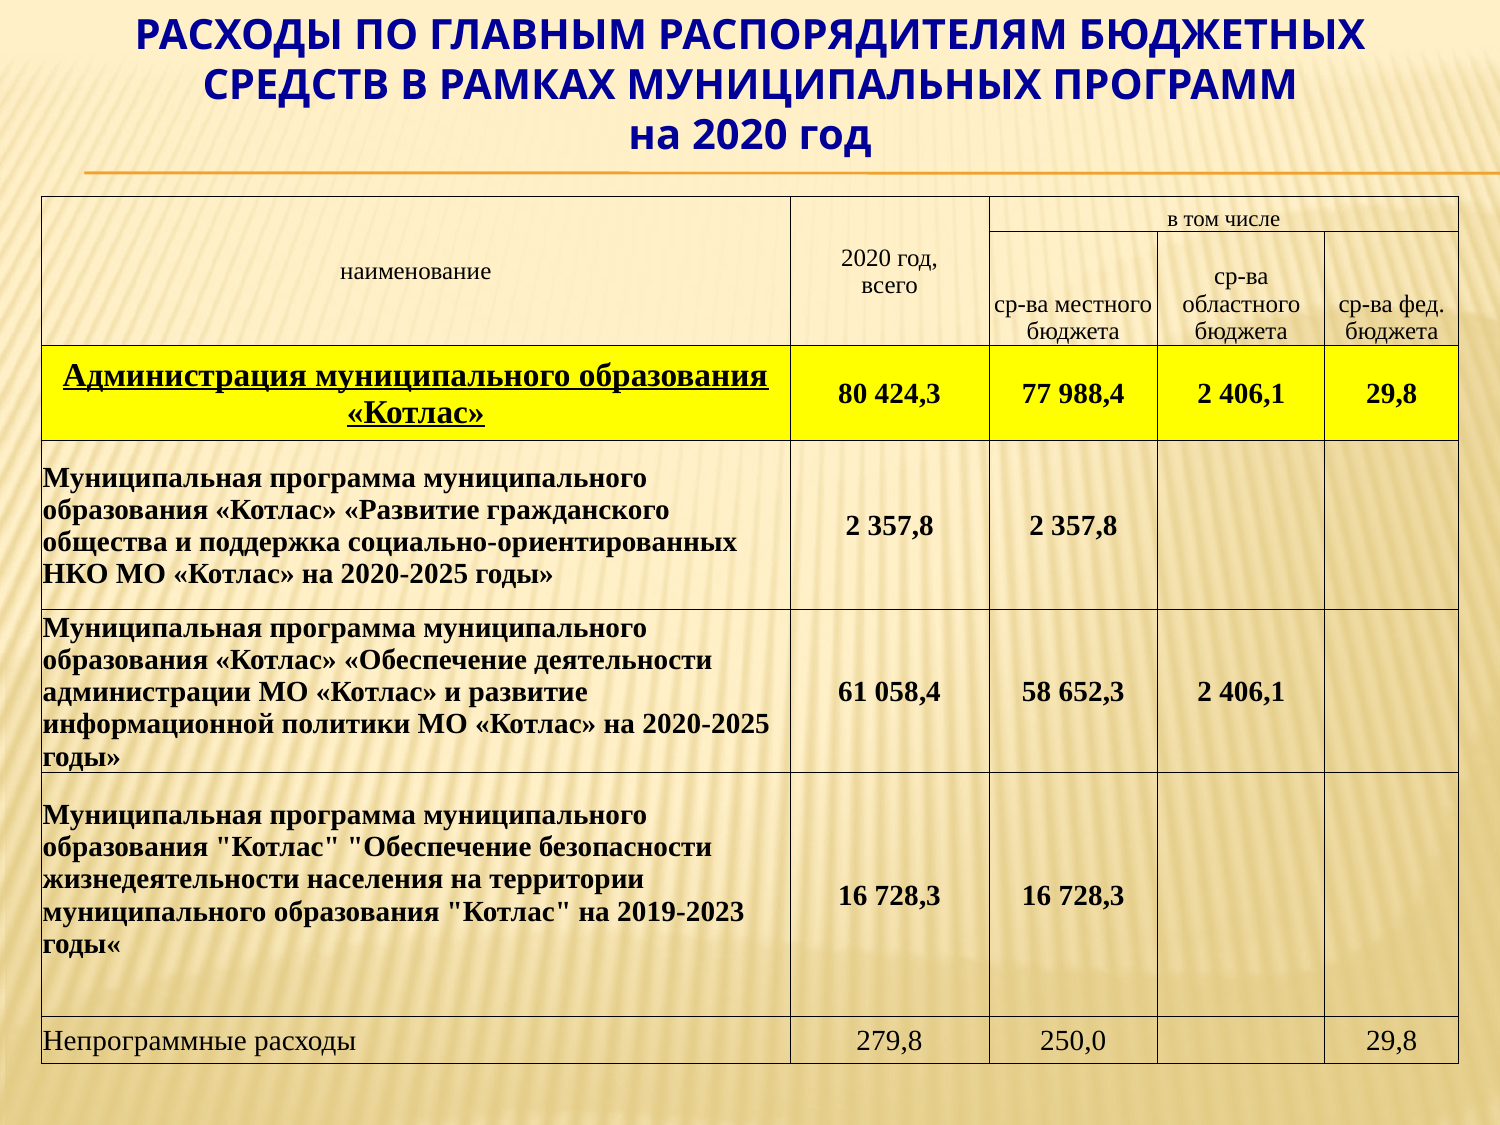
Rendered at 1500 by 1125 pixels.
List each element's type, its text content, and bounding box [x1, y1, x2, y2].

table_header 2020 год, всего [791, 197, 989, 345]
table_cell ср-ва областного бюджета [1158, 232, 1324, 345]
text_box РАСХОДЫ ПО ГЛАВНЫМ РАСПОРЯДИТЕЛЯМ БЮДЖЕТНЫХ СРЕДСТВ В РАМКАХ МУНИЦИПАЛЬНЫХ ПРОГРАММ на 2020 год [53, 0, 1447, 165]
table_cell ср-ва местного бюджета [990, 232, 1157, 345]
table_cell Муниципальная программа муниципального образования "Котлас" "Обеспечение безопасности жизнедеятельности населения на территории муниципального образования "Котлас" на 2019-2023 годы« [42, 773, 790, 1016]
table_cell Муниципальная программа муниципального образования «Котлас» «Обеспечение деятельности администрации МО «Котлас» и развитие информационной политики МО «Котлас» на 2020-2025 годы» [42, 610, 790, 772]
table_header наименование [42, 197, 790, 345]
table_cell 58 652,3 [990, 610, 1157, 772]
table_cell 16 728,3 [791, 773, 989, 1016]
table_cell 80 424,3 [791, 346, 989, 440]
table_cell 2 357,8 [990, 441, 1157, 609]
table_cell Непрограммные расходы [42, 1017, 790, 1063]
table_cell Администрация муниципального образования «Котлас» [42, 346, 790, 440]
table_header в том числе [990, 197, 1458, 231]
table_cell [1158, 773, 1324, 1016]
table_cell 61 058,4 [791, 610, 989, 772]
table_cell 77 988,4 [990, 346, 1157, 440]
table_cell [1158, 441, 1324, 609]
table_cell [1325, 773, 1458, 1016]
table_cell 2 406,1 [1158, 610, 1324, 772]
table_cell 250,0 [990, 1017, 1157, 1063]
table_cell 2 357,8 [791, 441, 989, 609]
table_cell Муниципальная программа муниципального образования «Котлас» «Развитие гражданского общества и поддержка социально-ориентированных НКО МО «Котлас» на 2020-2025 годы» [42, 441, 790, 609]
table_cell ср-ва фед. бюджета [1325, 232, 1458, 345]
table_cell 29,8 [1325, 1017, 1458, 1063]
table_cell 279,8 [791, 1017, 989, 1063]
table_cell 2 406,1 [1158, 346, 1324, 440]
table_cell [1158, 1017, 1324, 1063]
table_cell 16 728,3 [990, 773, 1157, 1016]
table_cell [1325, 441, 1458, 609]
table_cell 29,8 [1325, 346, 1458, 440]
table_cell [1325, 610, 1458, 772]
